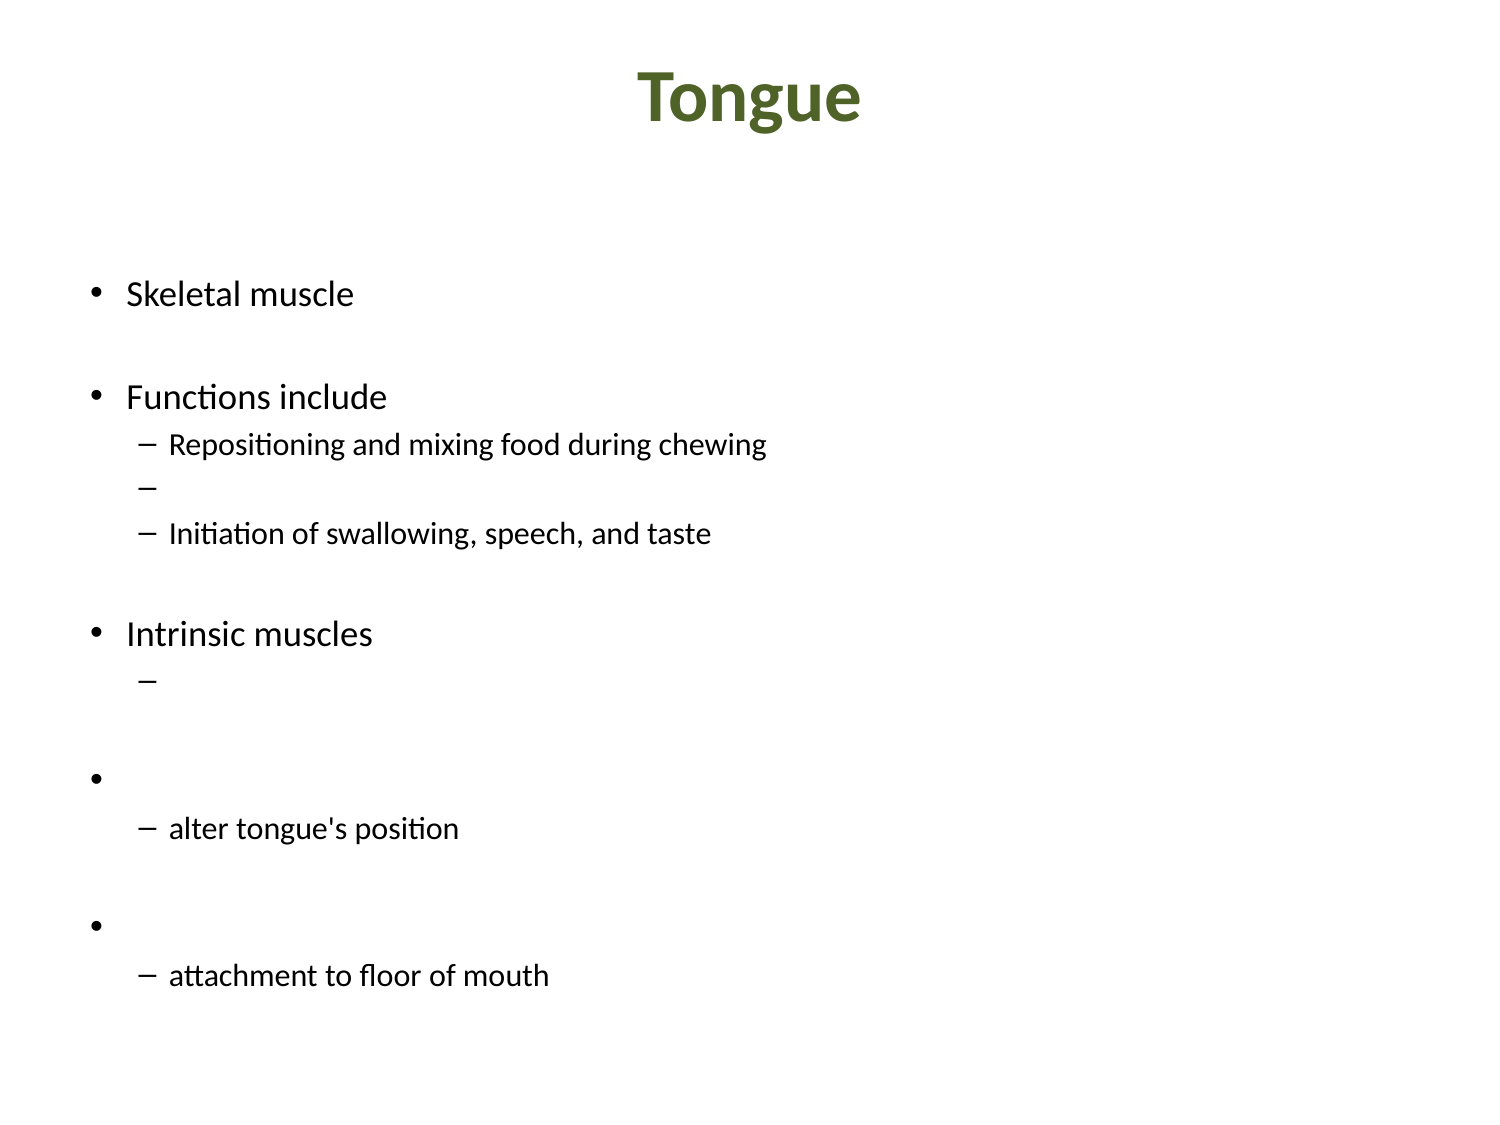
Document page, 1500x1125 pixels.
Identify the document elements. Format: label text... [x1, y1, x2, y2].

title Tongue [75, 45, 1425, 138]
list Skeletal muscle Functions include Repositioning and mixing food during chewing Initiation of swallowing, speech, and taste Intrinsic muscles alter tongue's position attachment to floor of mouth [75, 262, 1425, 1005]
